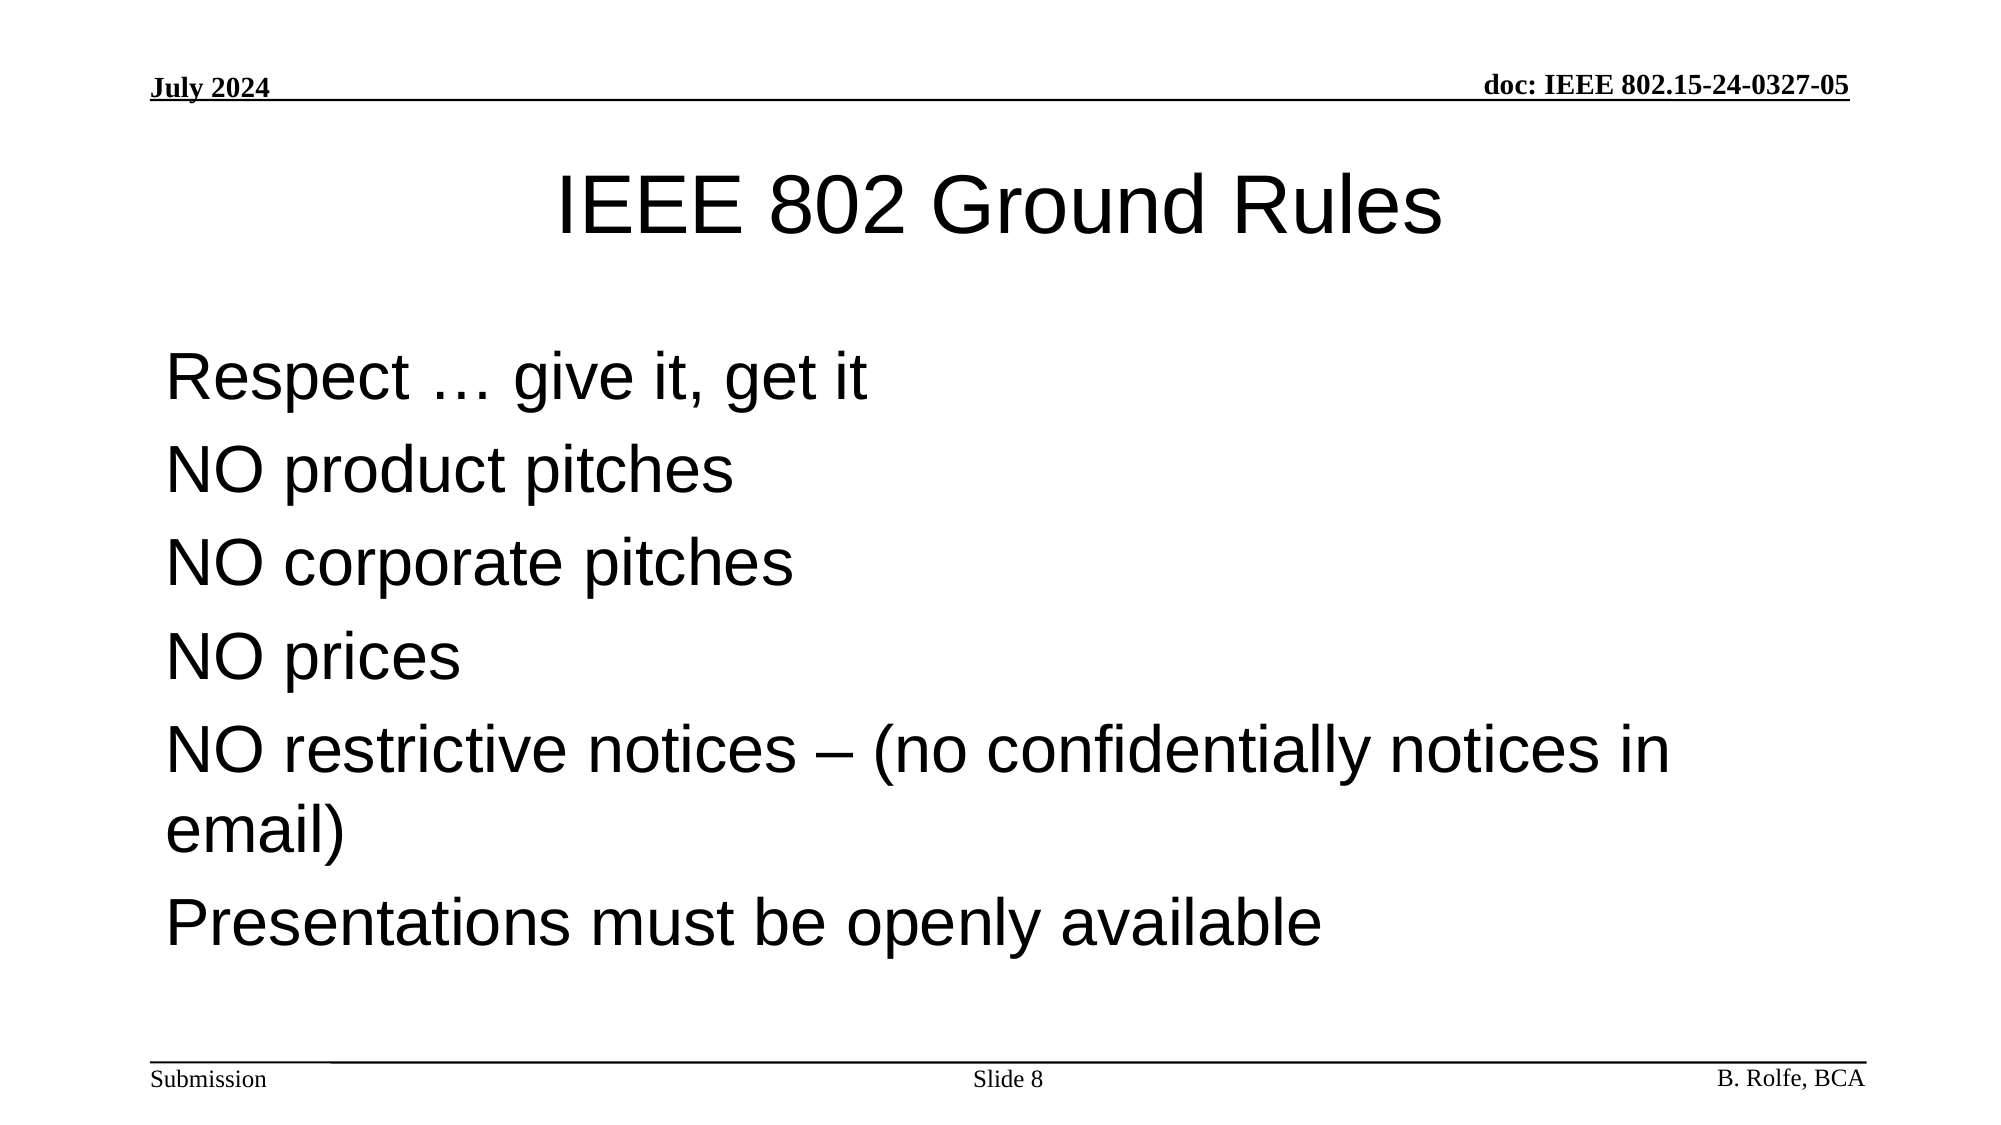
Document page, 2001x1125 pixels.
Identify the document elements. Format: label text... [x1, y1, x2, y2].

list Respect … give it, get it NO product pitches NO corporate pitches NO prices NO restrictive notices – (no confidentially notices in email) Presentations must be openly available [150, 324, 1850, 1000]
title IEEE 802 Ground Rules [150, 112, 1850, 288]
slide_number Slide 8 [964, 1062, 1053, 1093]
